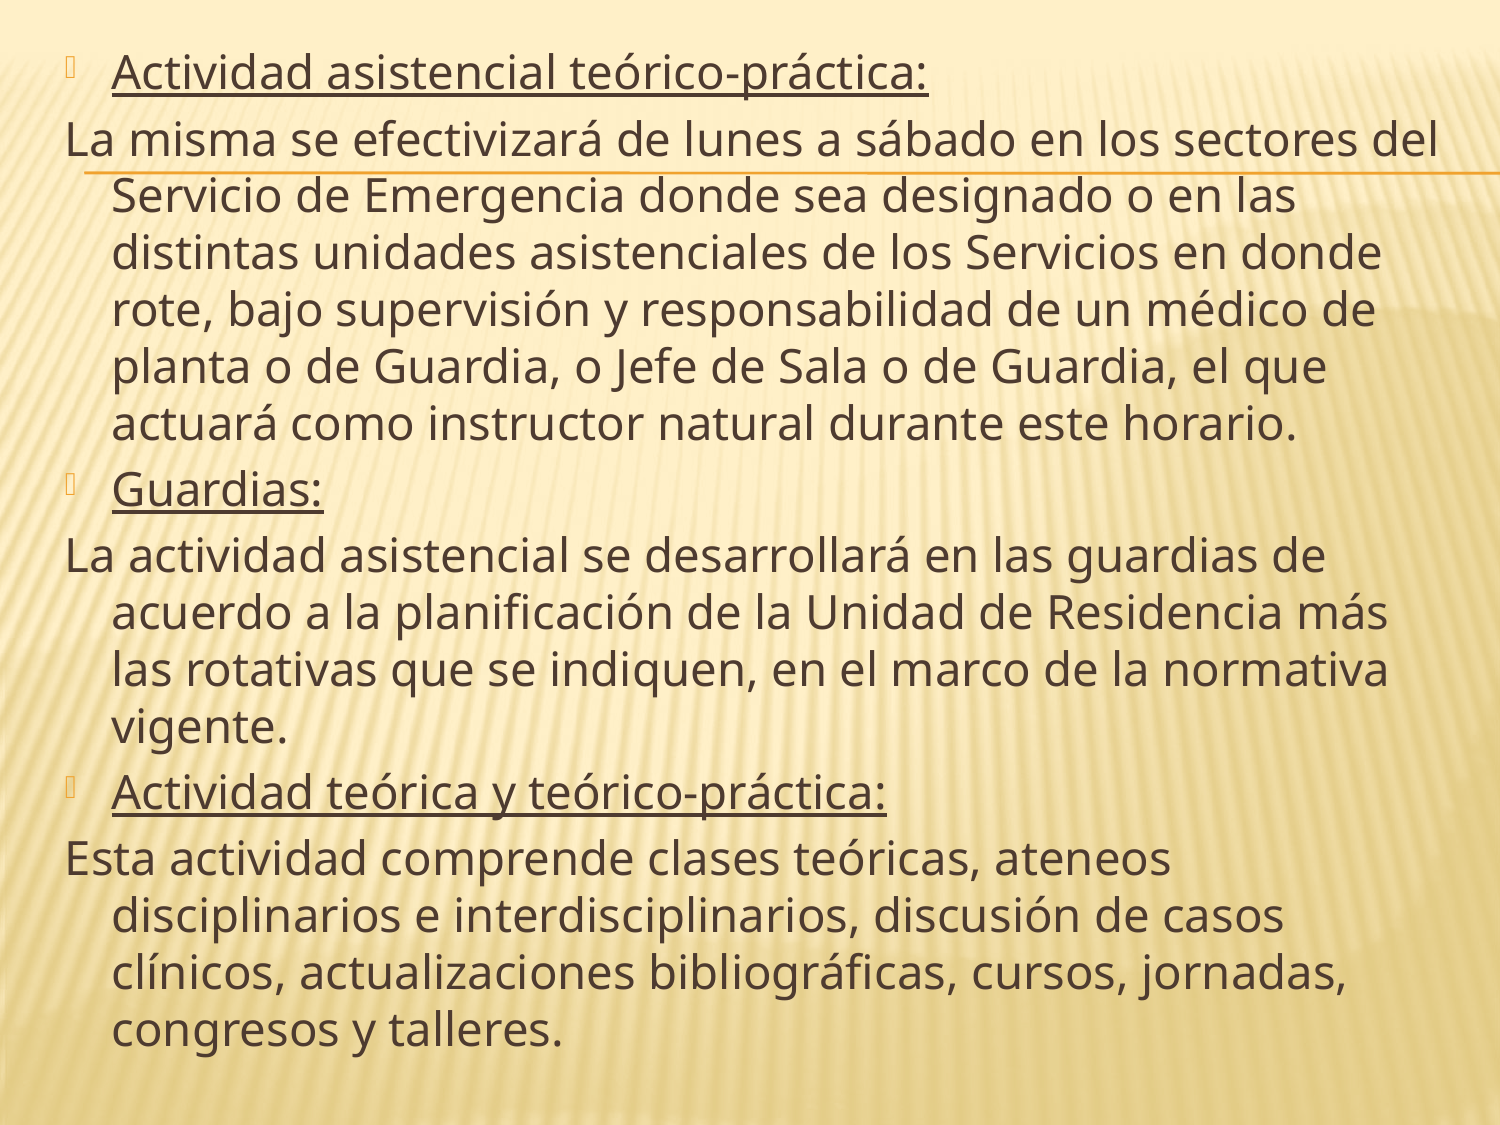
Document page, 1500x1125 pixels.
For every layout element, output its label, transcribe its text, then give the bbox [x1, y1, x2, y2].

list Actividad asistencial teórico-práctica: La misma se efectivizará de lunes a sábado en los sectores del Servicio de Emergencia donde sea designado o en las distintas unidades asistenciales de los Servicios en donde rote, bajo supervisión y responsabilidad de un médico de planta o de Guardia, o Jefe de Sala o de Guardia, el que actuará como instructor natural durante este horario. Guardias: La actividad asistencial se desarrollará en las guardias de acuerdo a la planificación de la Unidad de Residencia más las rotativas que se indiquen, en el marco de la normativa vigente. Actividad teórica y teórico-práctica: Esta actividad comprende clases teóricas, ateneos disciplinarios e interdisciplinarios, discusión de casos clínicos, actualizaciones bibliográficas, cursos, jornadas, congresos y talleres. [50, 35, 1475, 1090]
